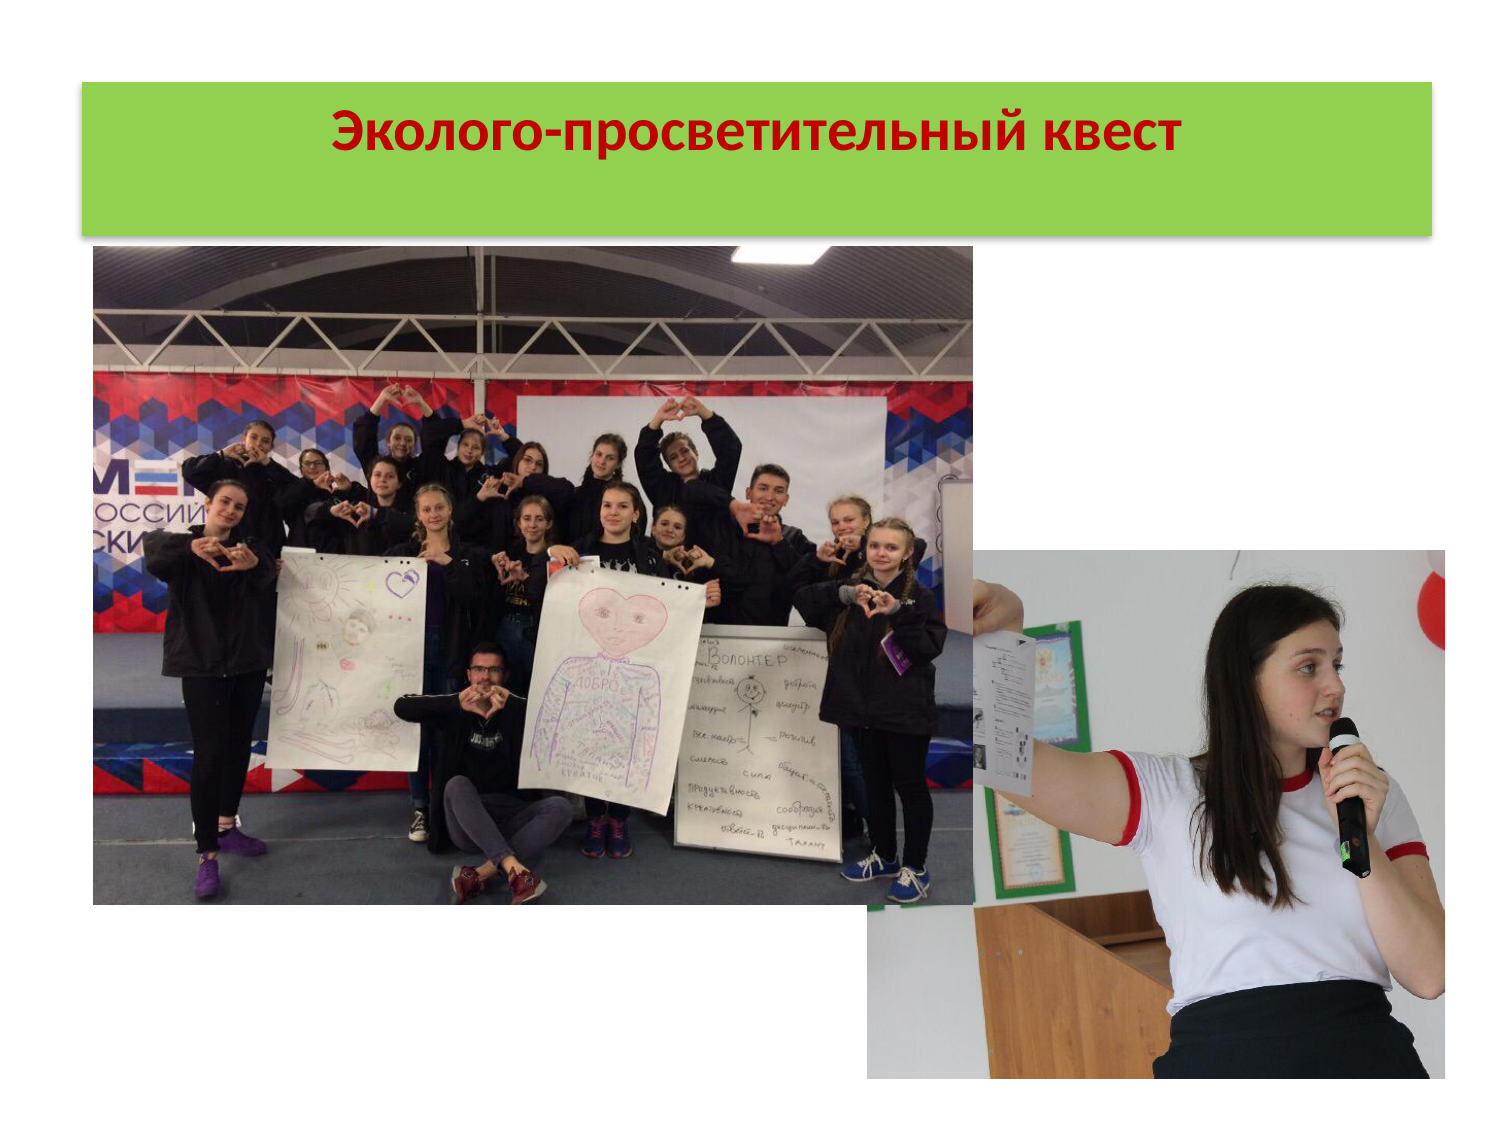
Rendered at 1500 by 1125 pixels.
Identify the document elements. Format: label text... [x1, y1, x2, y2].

picture [93, 245, 1446, 1079]
title Эколого-просветительный квест [80, 80, 1434, 238]
